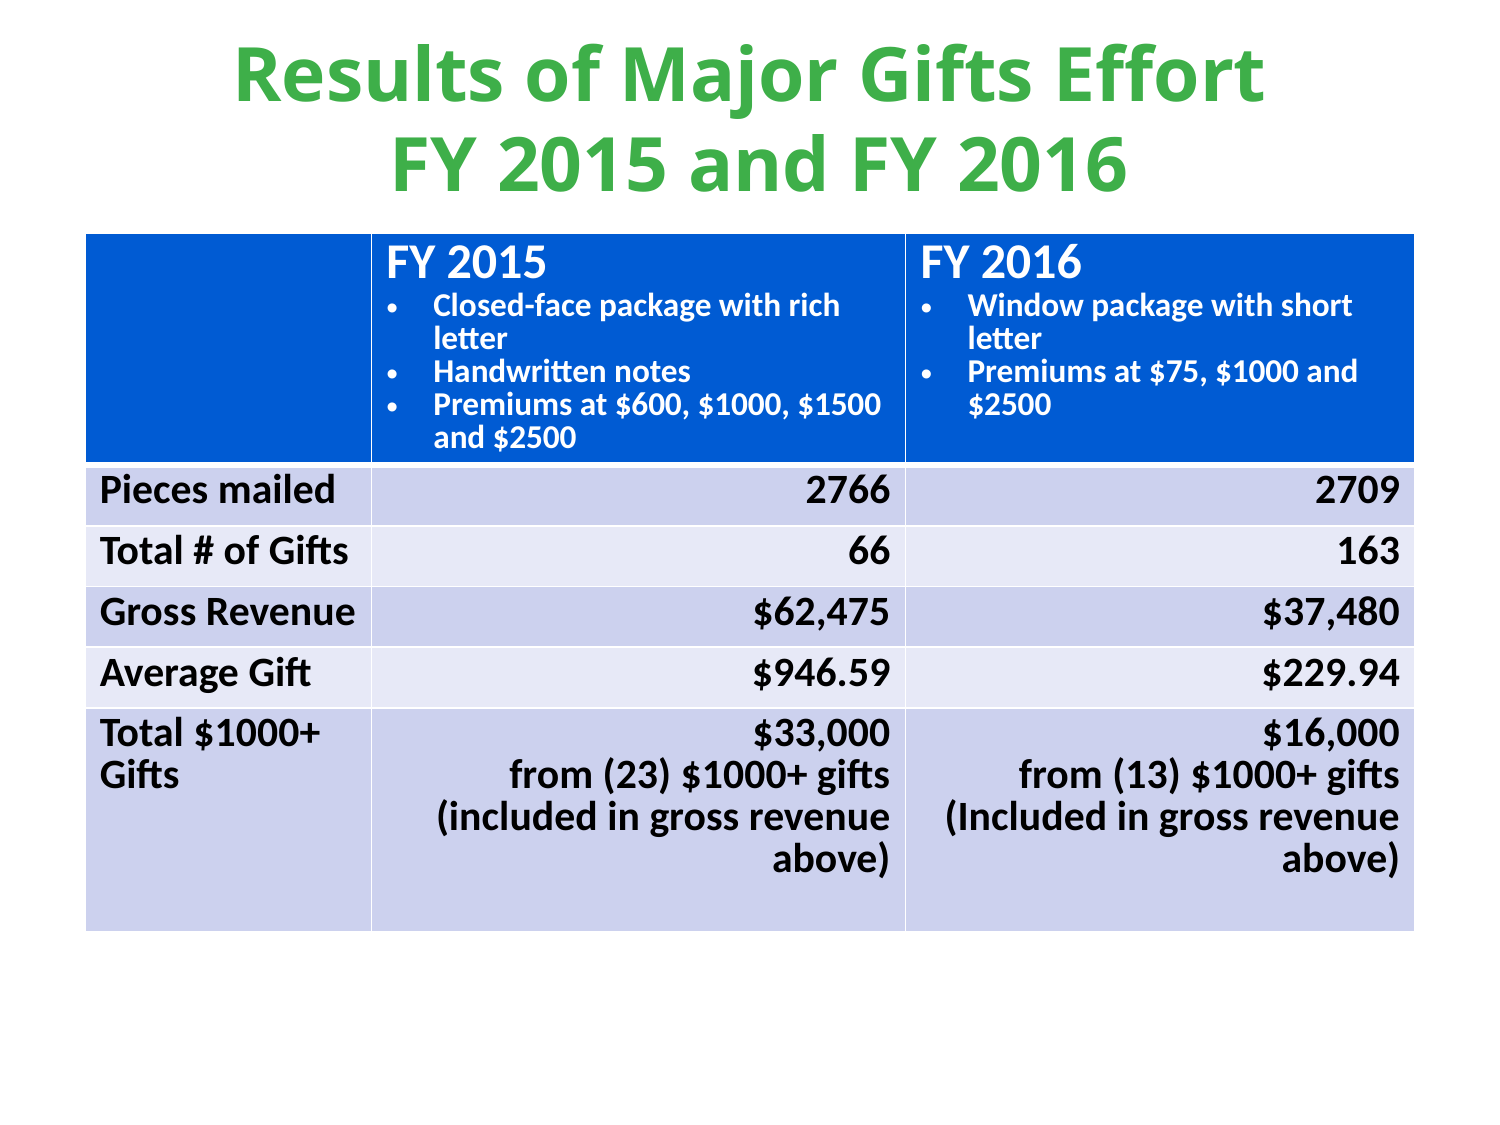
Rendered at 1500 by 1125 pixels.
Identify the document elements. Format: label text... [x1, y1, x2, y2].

table_header FY 2015 Closed-face package with rich letter Handwritten notes Premiums at $600, $1000, $1500 and $2500 [372, 234, 905, 462]
table_cell $946.59 [372, 648, 905, 707]
table_cell Average Gift [86, 648, 371, 707]
table_cell 163 [906, 527, 1414, 586]
table_cell 2709 [906, 468, 1414, 525]
table_header FY 2016 Window package with short letter Premiums at $75, $1000 and $2500 [906, 234, 1414, 462]
table_cell Total # of Gifts [86, 527, 371, 586]
table_header [86, 234, 371, 462]
title Results of Major Gifts Effort FY 2015 and FY 2016 [75, 22, 1425, 210]
table_cell Gross Revenue [86, 587, 371, 646]
table_cell $16,000 from (13) $1000+ gifts (Included in gross revenue above) [906, 709, 1414, 931]
table_cell Total $1000+ Gifts [86, 709, 371, 931]
table_cell $33,000 from (23) $1000+ gifts (included in gross revenue above) [372, 709, 905, 931]
table_cell 2766 [372, 468, 905, 525]
table_cell Pieces mailed [86, 468, 371, 525]
table_cell $229.94 [906, 648, 1414, 707]
table_cell 66 [372, 527, 905, 586]
table_cell $37,480 [906, 587, 1414, 646]
table_cell $62,475 [372, 587, 905, 646]
